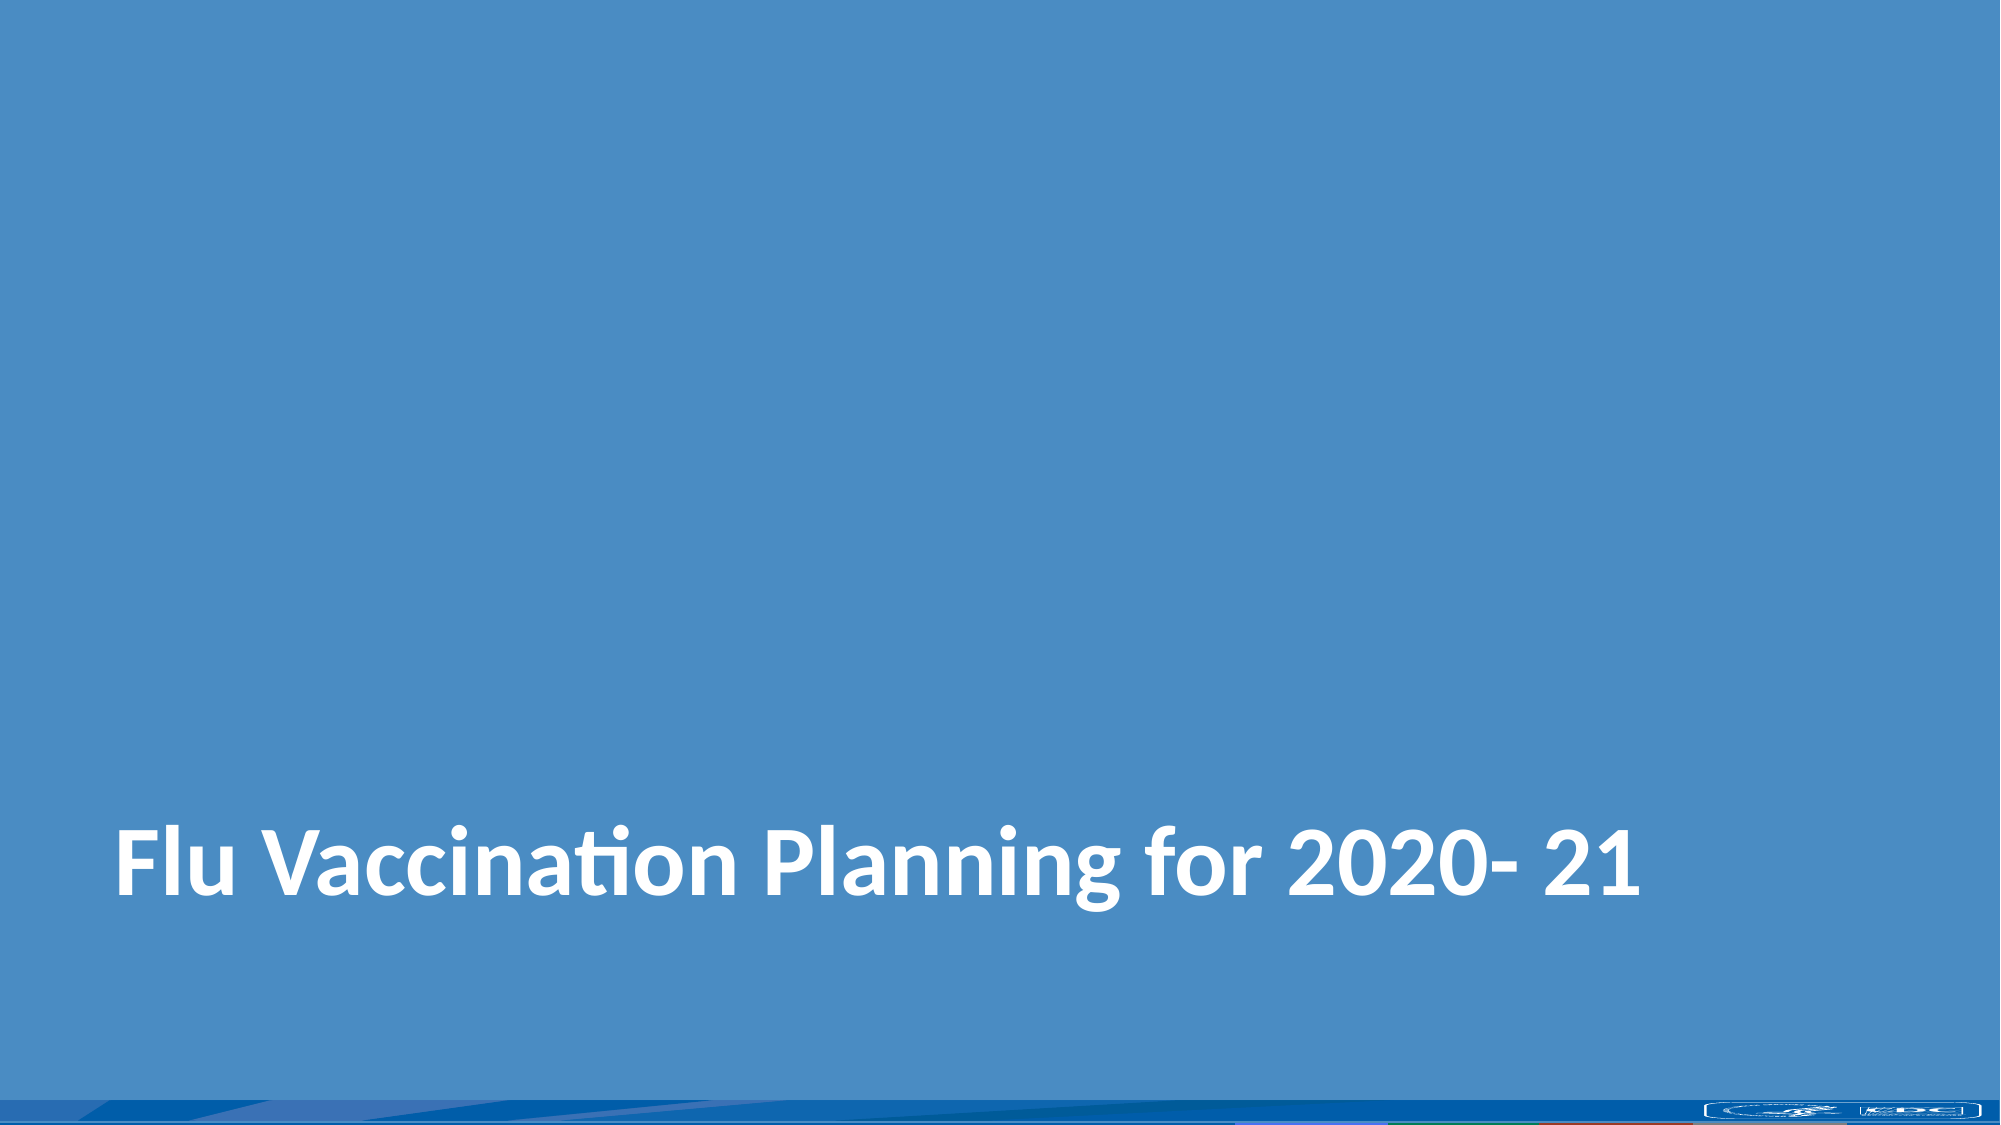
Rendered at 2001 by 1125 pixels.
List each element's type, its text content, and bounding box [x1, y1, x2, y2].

title Flu Vaccination Planning for 2020- 21 [99, 732, 1915, 924]
